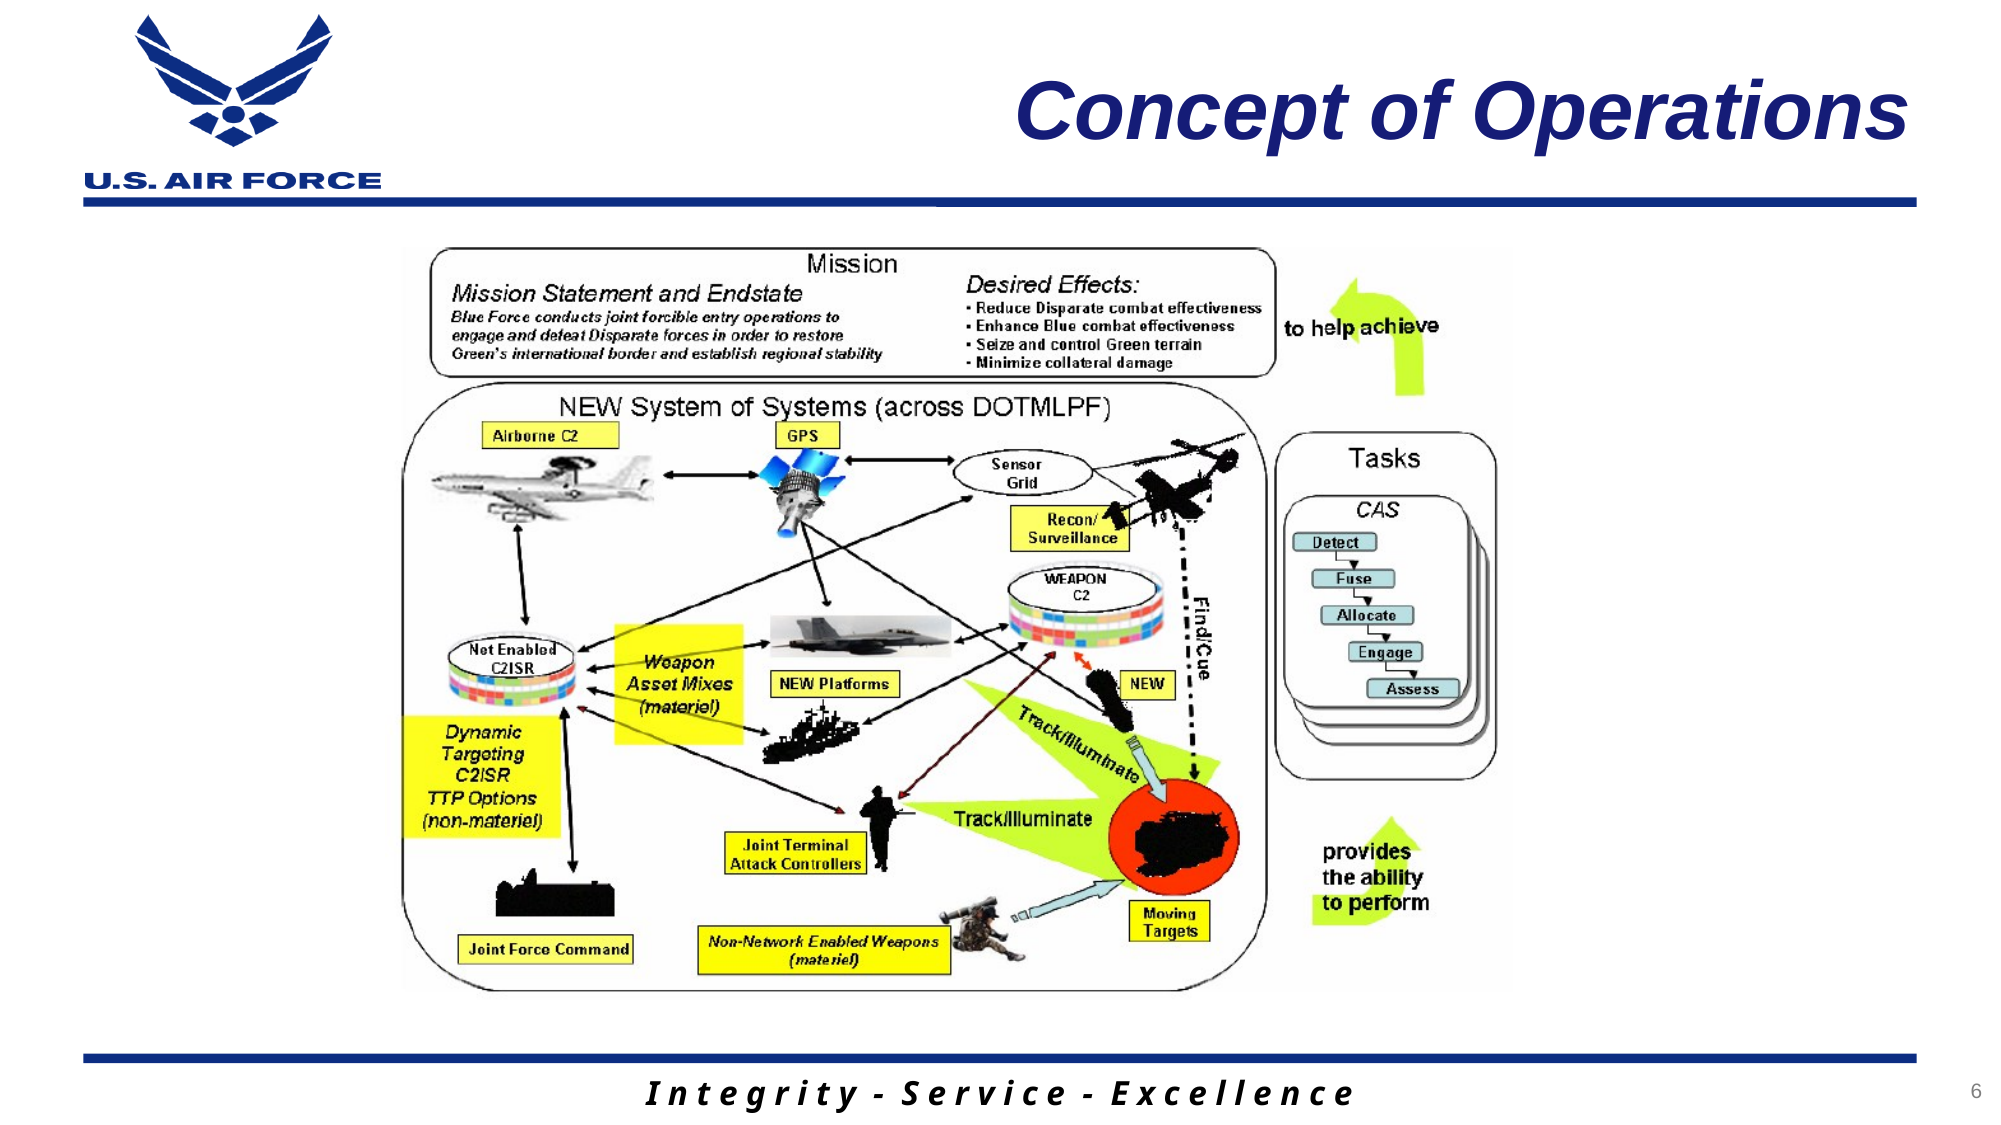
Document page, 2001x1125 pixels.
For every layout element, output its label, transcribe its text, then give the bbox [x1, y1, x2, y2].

text_box Concept of Operations [363, 12, 1927, 200]
slide_number 6 [1746, 1070, 1998, 1121]
picture [384, 227, 1513, 1009]
picture [85, 14, 363, 189]
